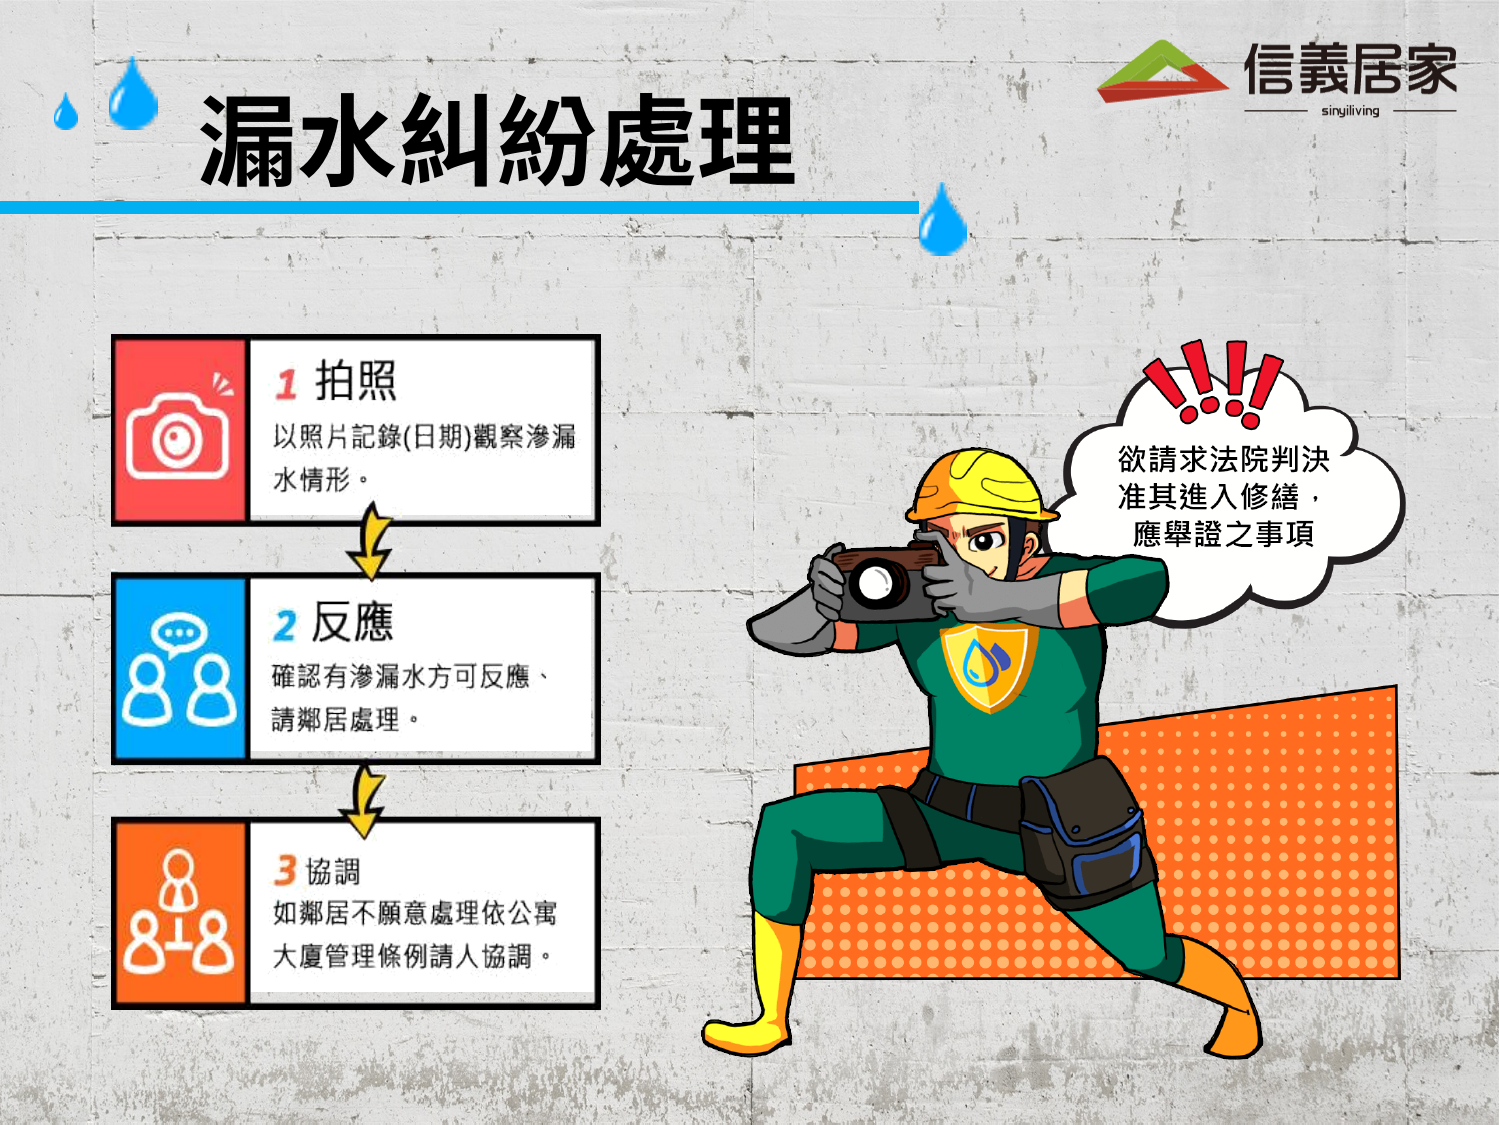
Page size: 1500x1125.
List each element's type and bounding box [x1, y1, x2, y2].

picture [0, 0, 1500, 1125]
text_box [111, 334, 601, 1010]
